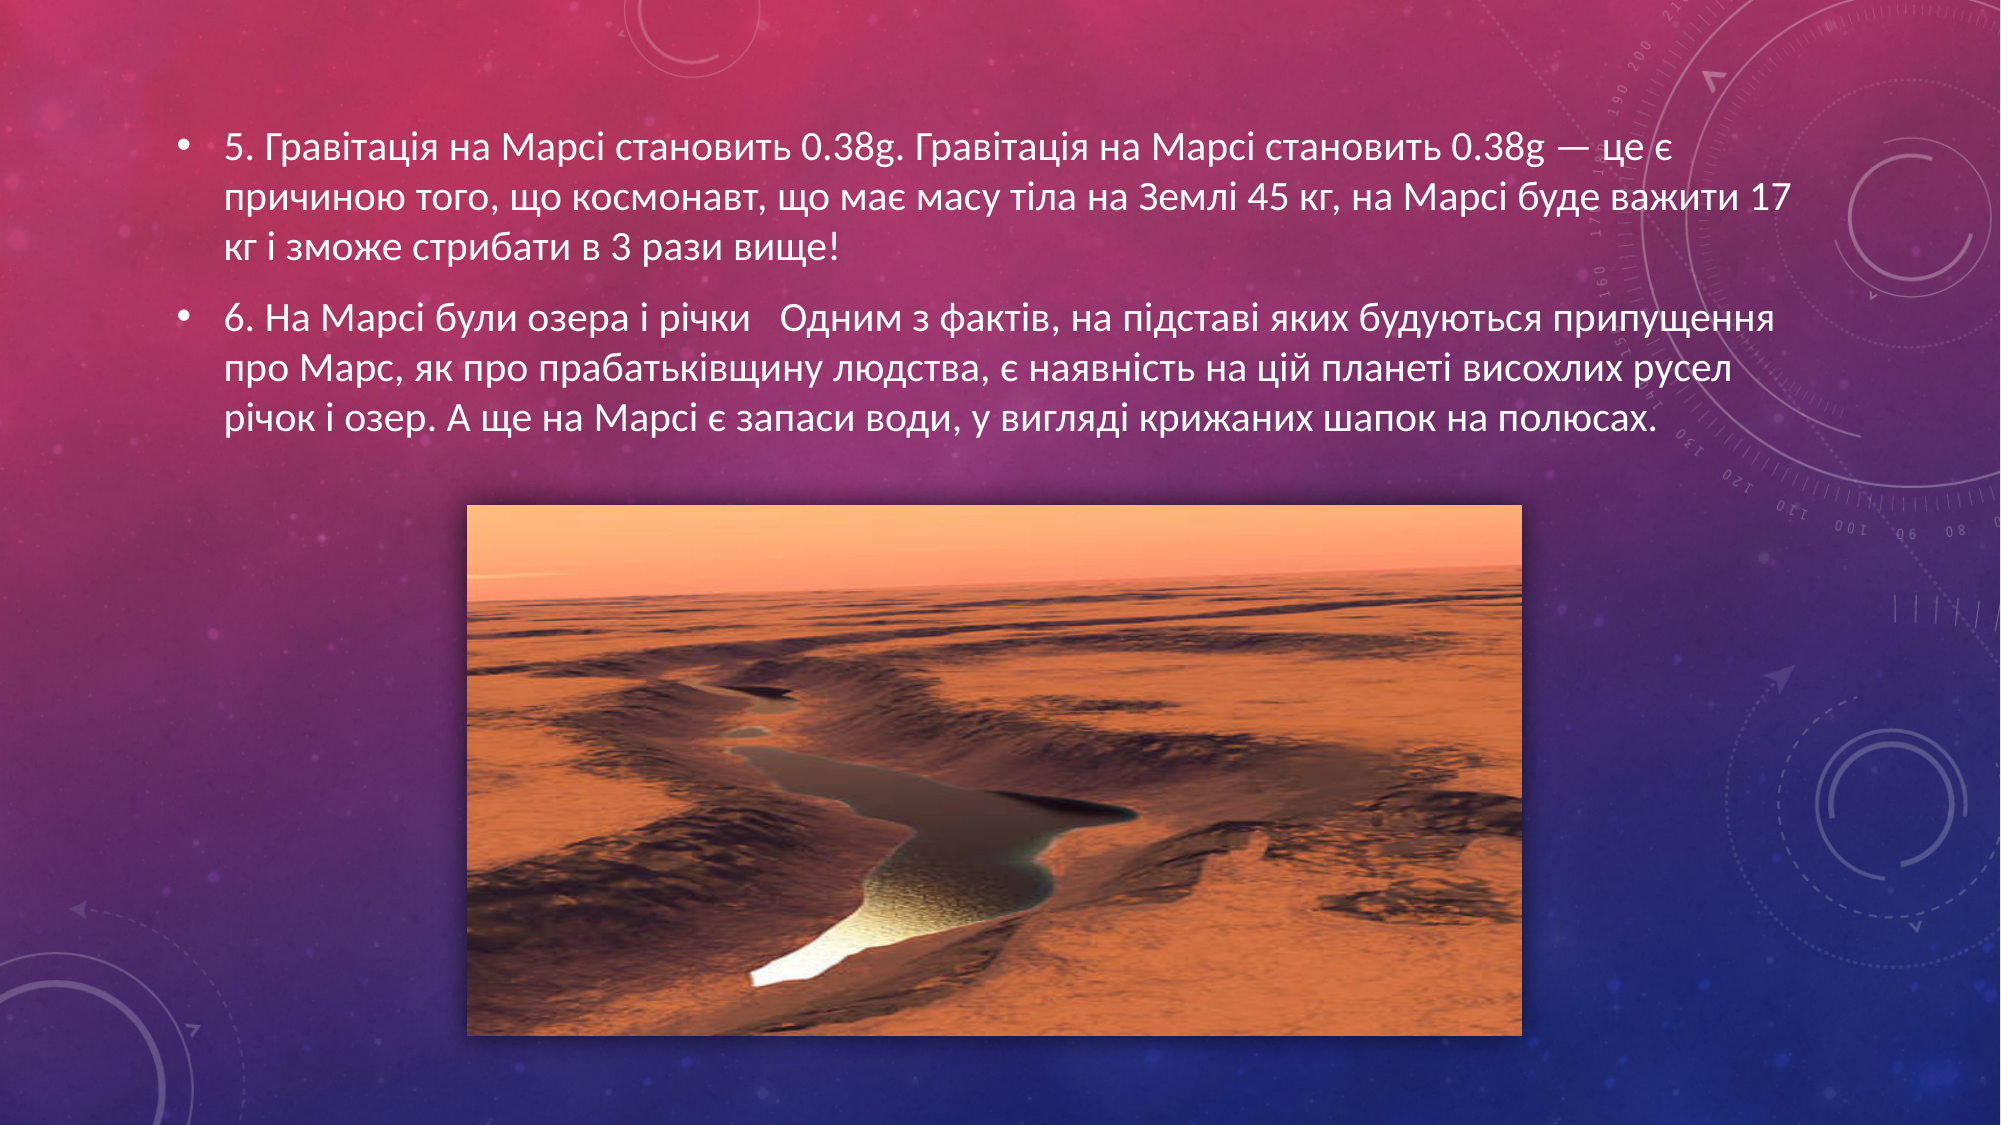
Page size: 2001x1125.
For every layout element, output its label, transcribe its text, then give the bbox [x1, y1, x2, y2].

picture [0, 0, 2001, 1125]
list 5. Гравітація на Марсі становить 0.38g. Гравітація на Марсі становить 0.38g — це є причиною того, що космонавт, що має масу тіла на Землі 45 кг, на Марсі буде важити 17 кг і зможе стрибати в 3 рази вище! 6. На Марсі були озера і річки Одним з фактів, на підставі яких будуються припущення про Марс, як про прабатьківщину людства, є наявність на цій планеті висохлих русел річок і озер. А ще на Марсі є запаси води, у вигляді крижаних шапок на полюсах. [161, 36, 1824, 522]
